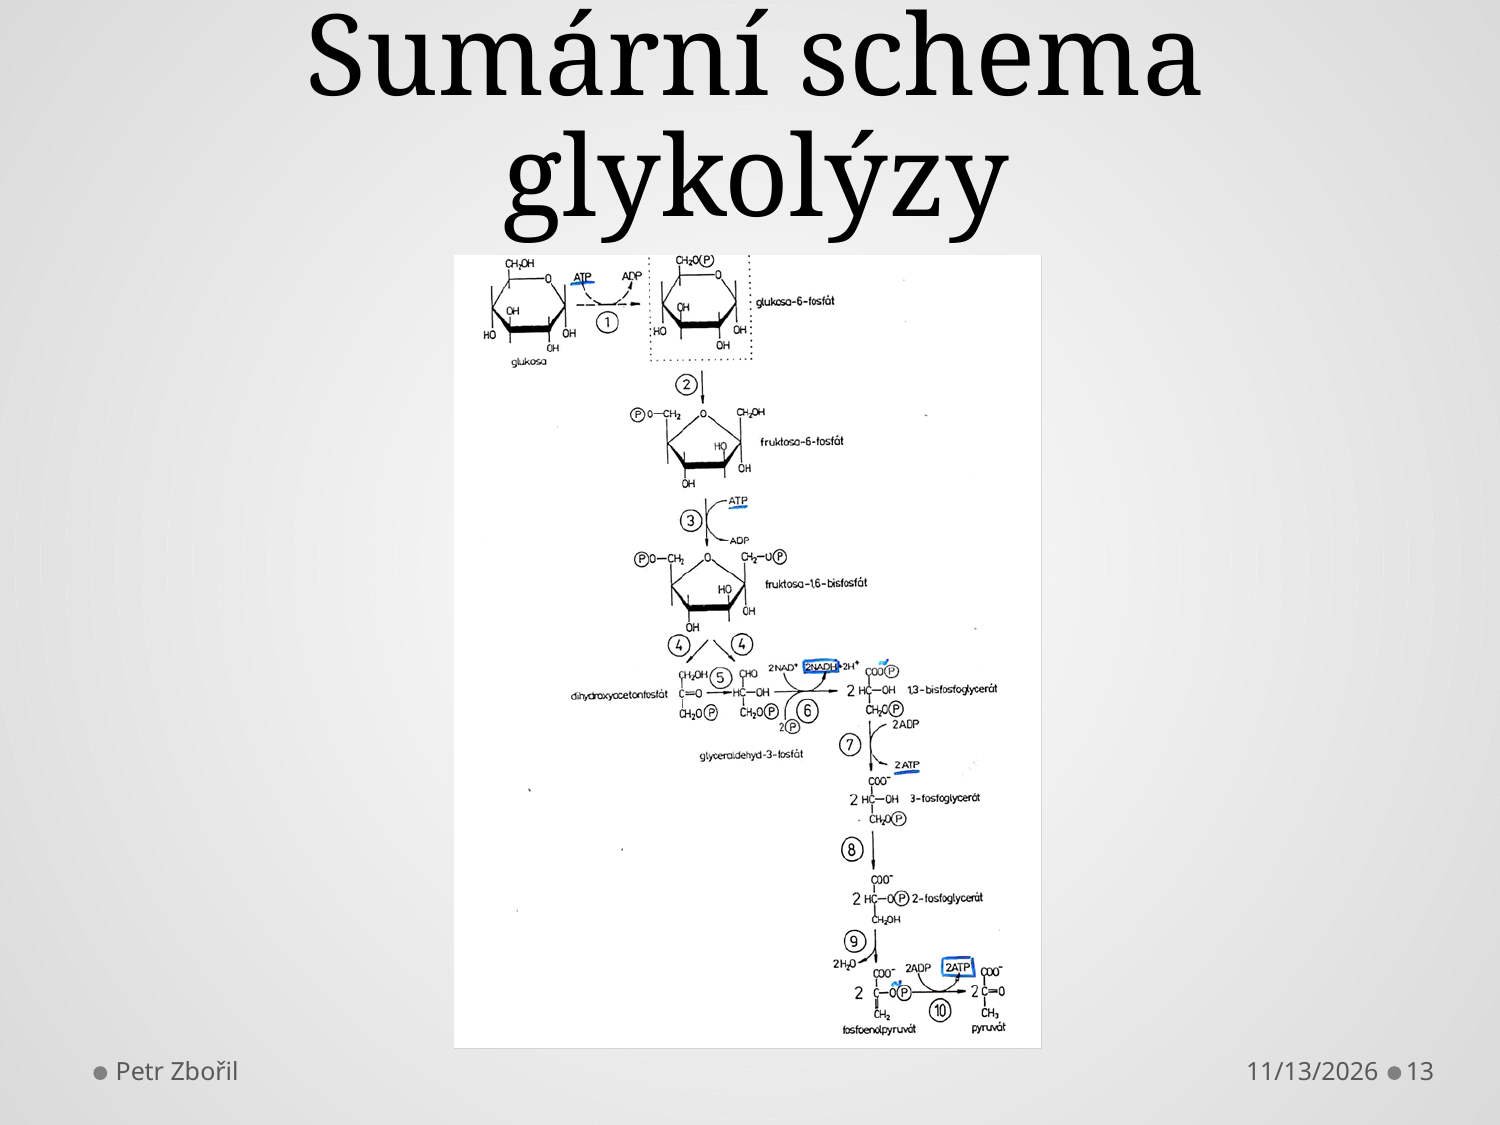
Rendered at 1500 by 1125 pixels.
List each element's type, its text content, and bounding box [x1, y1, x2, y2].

footer Petr Zbořil [108, 1042, 576, 1103]
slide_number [1043, 1042, 1386, 1103]
title Sumární schema glykolýzy [53, 0, 1459, 247]
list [454, 255, 1042, 1049]
slide_number 13 [1401, 1042, 1494, 1103]
